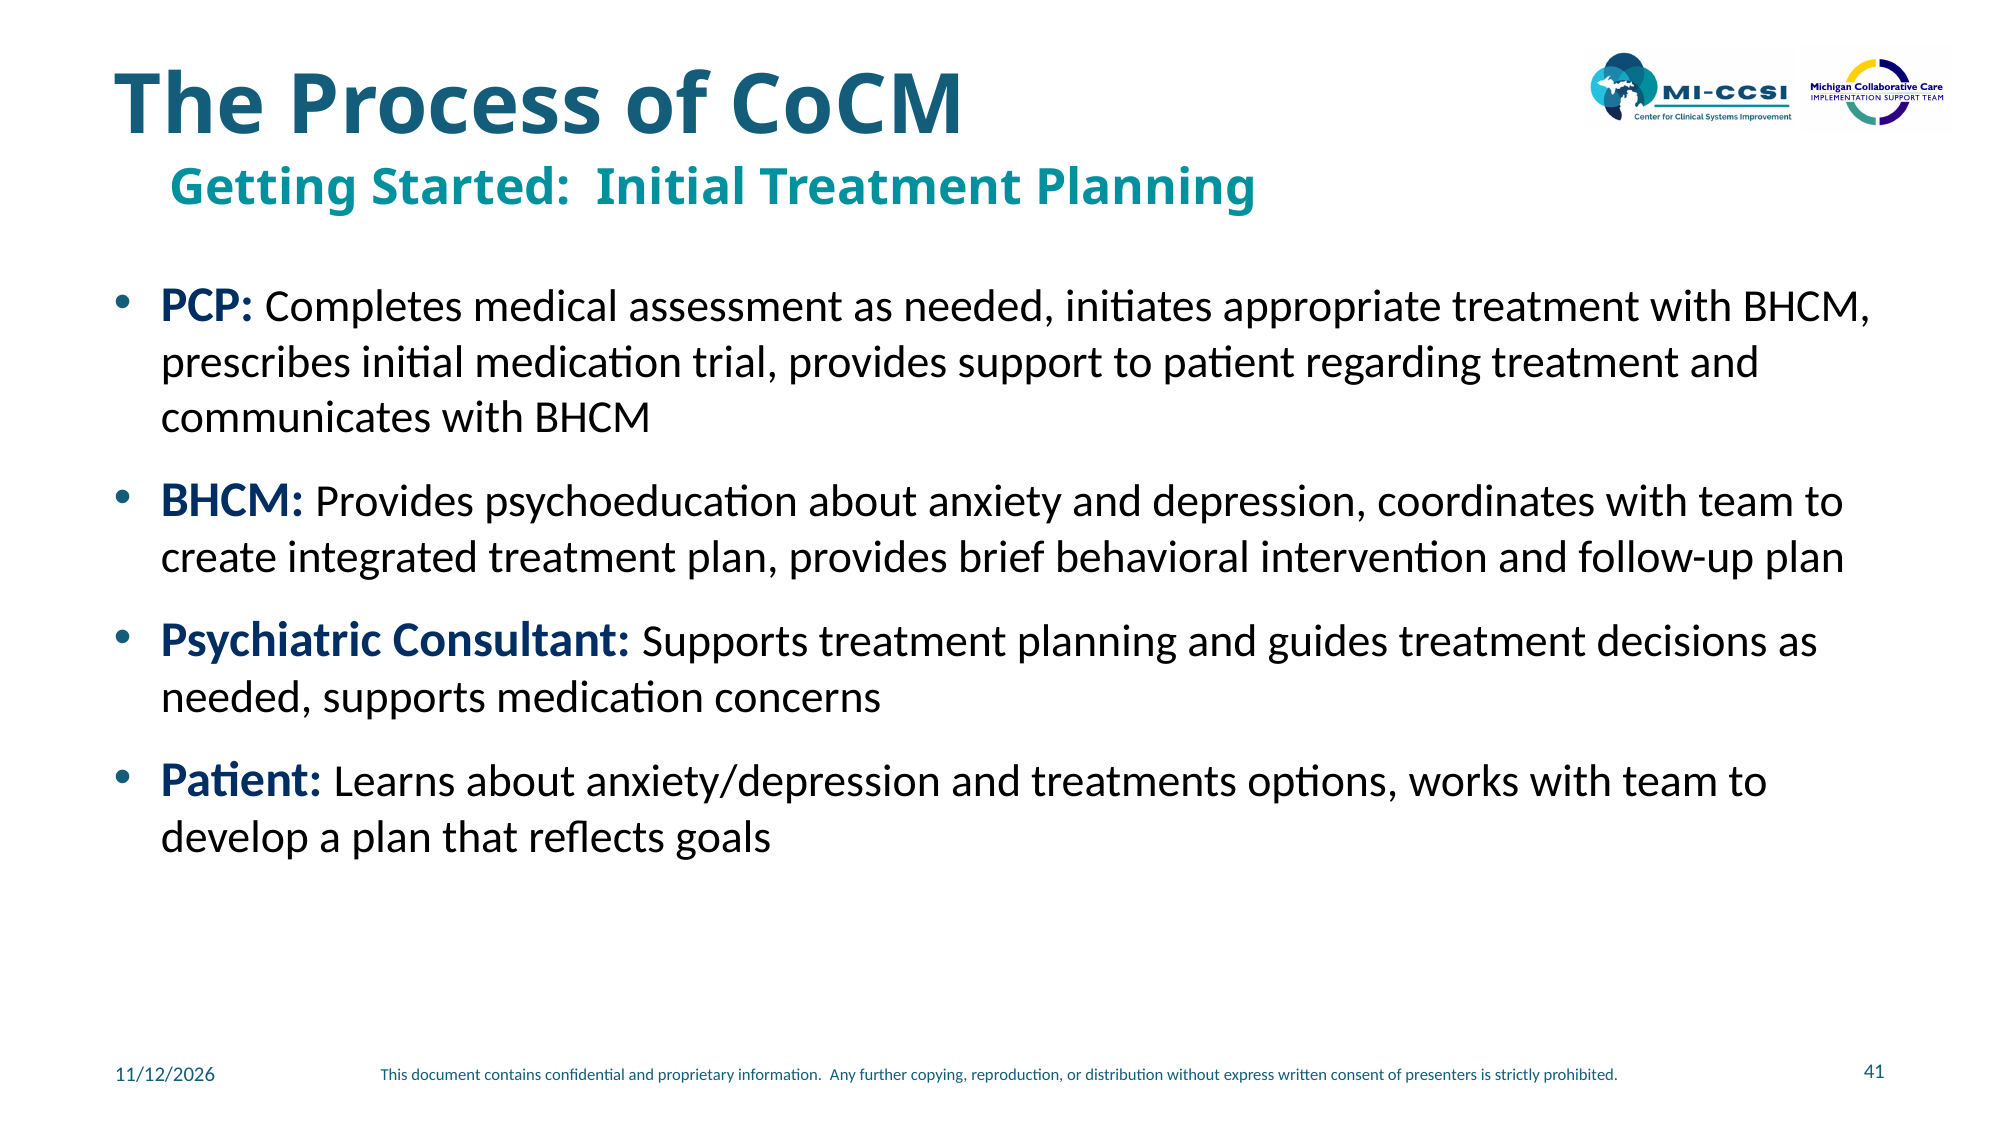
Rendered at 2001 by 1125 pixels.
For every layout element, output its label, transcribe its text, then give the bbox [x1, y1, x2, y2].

list Getting Started: Initial Treatment Planning [154, 87, 1903, 223]
picture [1801, 45, 1952, 133]
title The Process of CoCM [98, 59, 1861, 154]
text_box PCP: Completes medical assessment as needed, initiates appropriate treatment with BHCM, prescribes initial medication trial, provides support to patient regarding treatment and communicates with BHCM BHCM: Provides psychoeducation about anxiety and depression, coordinates with team to create integrated treatment plan, provides brief behavioral intervention and follow-up plan Psychiatric Consultant: Supports treatment planning and guides treatment decisions as needed, supports medication concerns Patient: Learns about anxiety/depression and treatments options, works with team to develop a plan that reflects goals [98, 264, 1902, 946]
picture [1585, 49, 1796, 59]
